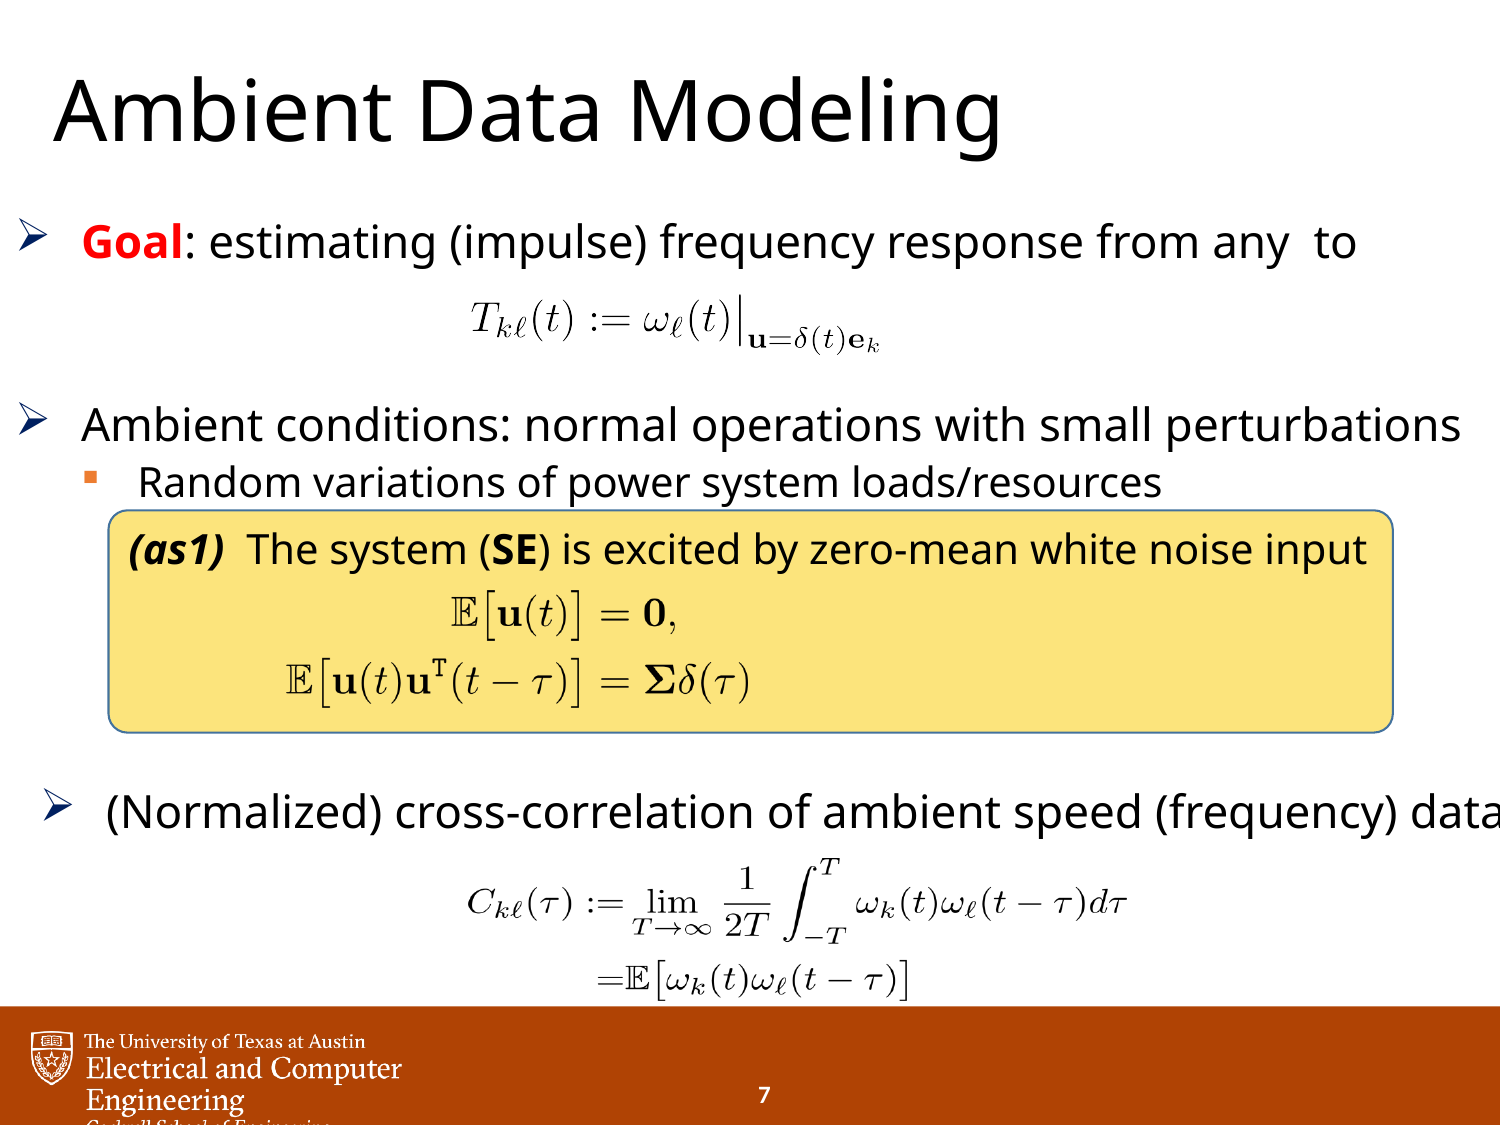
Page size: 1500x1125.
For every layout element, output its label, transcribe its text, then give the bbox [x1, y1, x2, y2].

text_box (Normalized) cross-correlation of ambient speed (frequency) data [24, 781, 1500, 897]
slide_number 7 [595, 1063, 934, 1124]
text_box Ambient conditions: normal operations with small perturbations Random variations of power system loads/resources [0, 394, 1500, 511]
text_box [108, 510, 1393, 733]
picture [471, 294, 879, 355]
title Ambient Data Modeling [0, 59, 1500, 168]
picture [468, 858, 1127, 1001]
